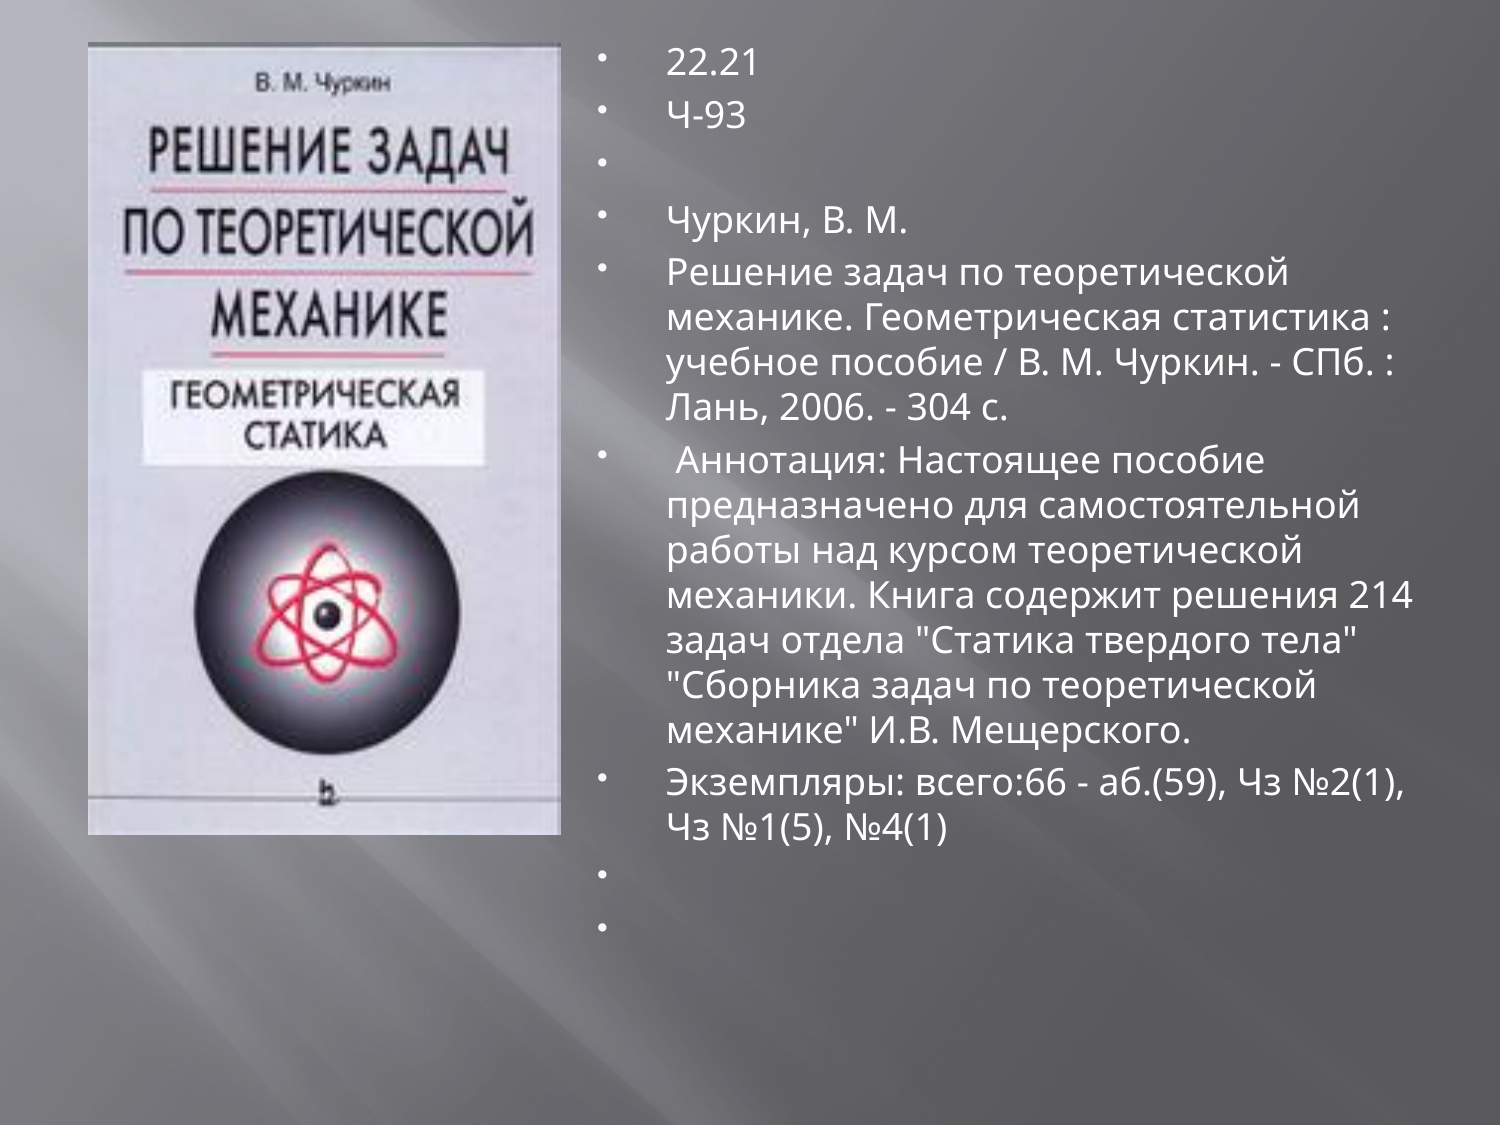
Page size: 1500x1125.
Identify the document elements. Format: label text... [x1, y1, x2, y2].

picture [88, 42, 562, 835]
list 22.21 Ч-93 Чуркин, В. М. Решение задач по теоретической механике. Геометрическая статистика : учебное пособие / В. М. Чуркин. - СПб. : Лань, 2006. - 304 с. Аннотация: Настоящее пособие предназначено для самостоятельной работы над курсом теоретической механики. Книга содержит решения 214 задач отдела "Статика твердого тела" "Сборника задач по теоретической механике" И.В. Мещерского. Экземпляры: всего:66 - аб.(59), Чз №2(1), Чз №1(5), №4(1) [561, 30, 1459, 1059]
